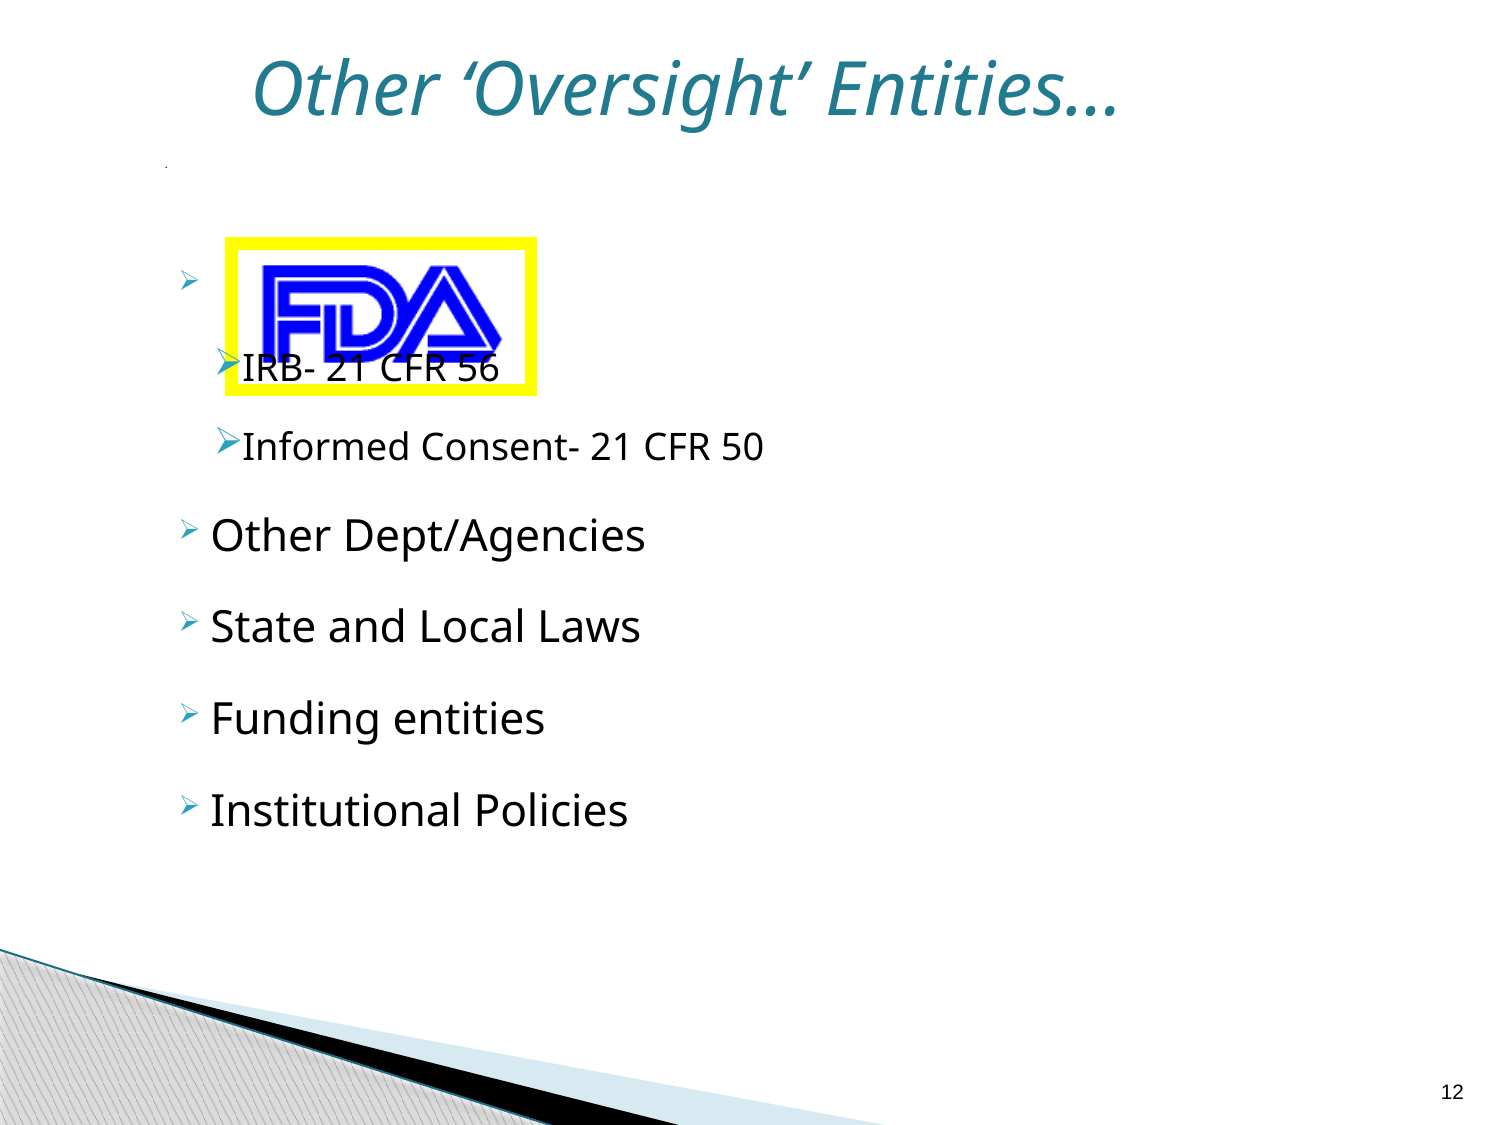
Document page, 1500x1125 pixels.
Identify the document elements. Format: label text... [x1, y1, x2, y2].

title Other ‘Oversight’ Entities… [62, 0, 1313, 138]
list . IRB- 21 CFR 56 Informed Consent- 21 CFR 50 Other Dept/Agencies State and Local Laws Funding entities Institutional Policies [150, 149, 1463, 850]
picture [237, 249, 526, 385]
slide_number 12 [1418, 1051, 1479, 1112]
